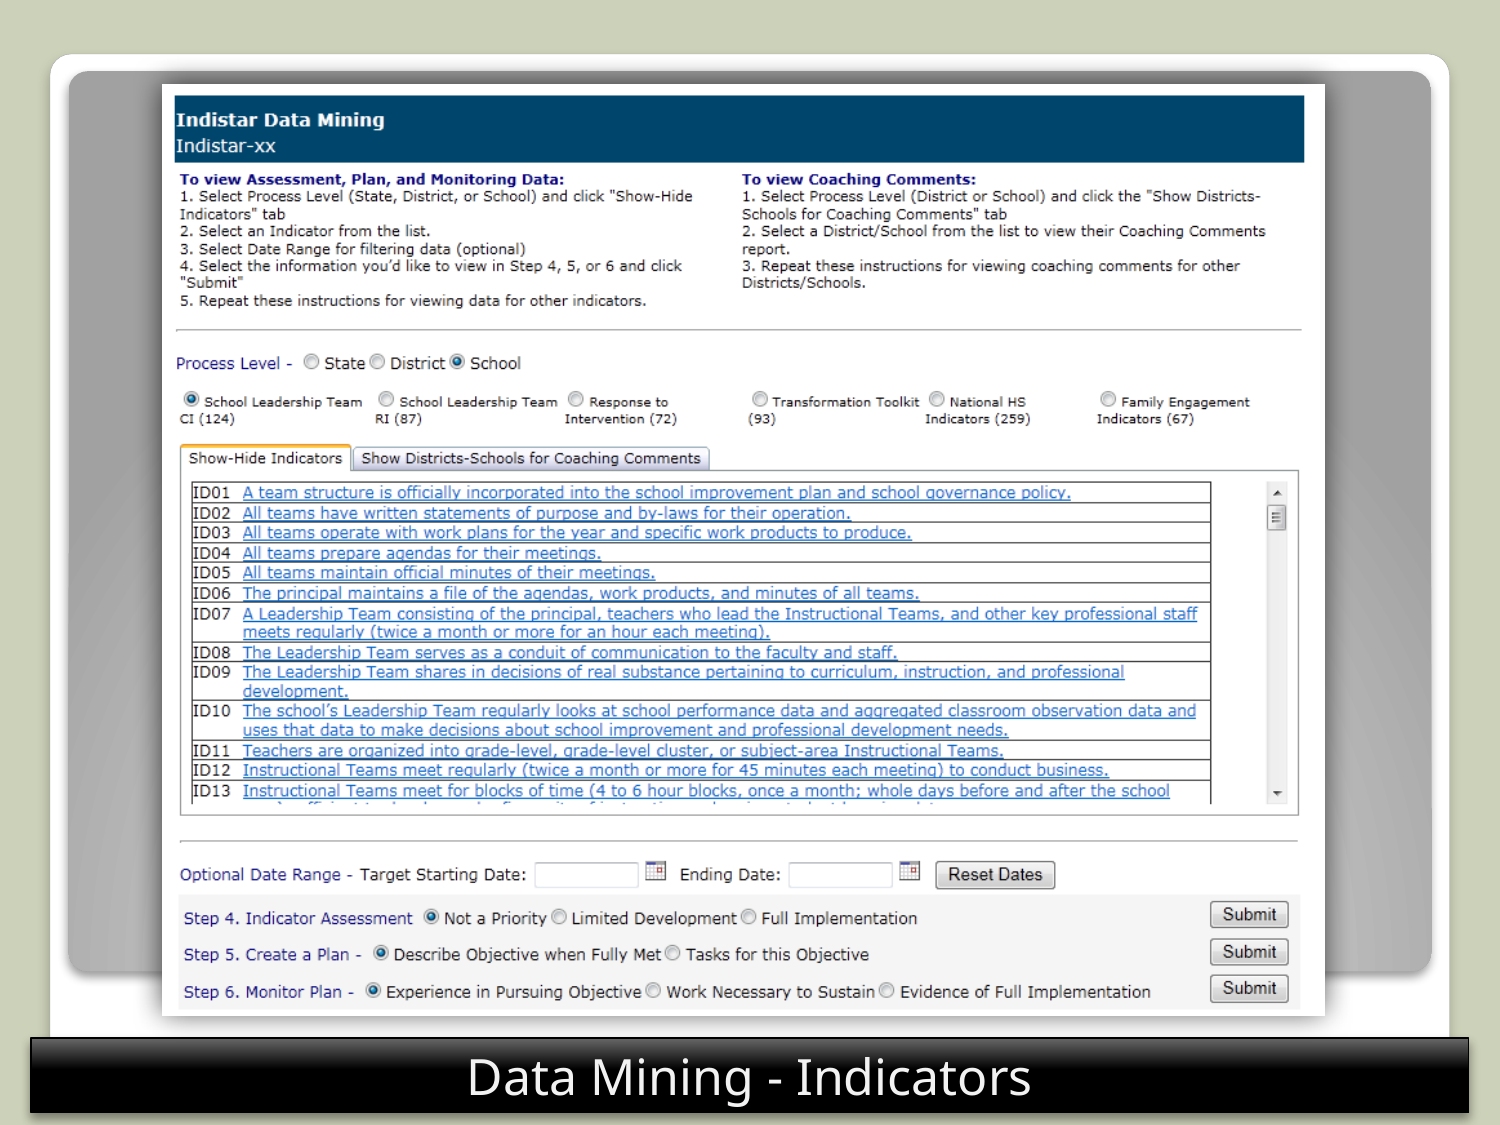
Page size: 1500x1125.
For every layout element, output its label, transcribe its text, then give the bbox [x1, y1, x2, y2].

picture [162, 84, 1326, 1016]
text_box Data Mining - Indicators [30, 1037, 1469, 1113]
